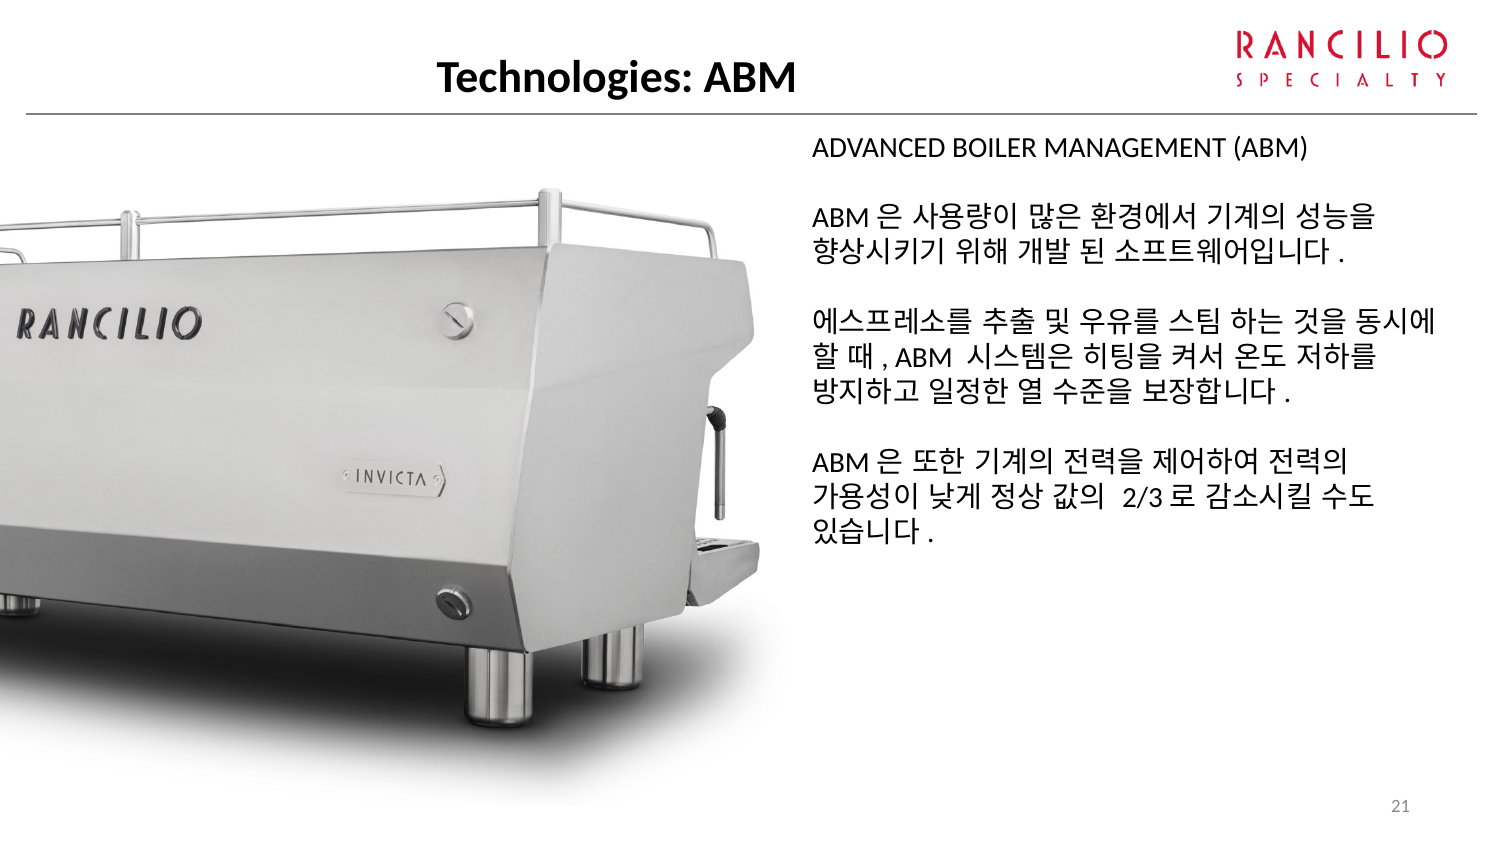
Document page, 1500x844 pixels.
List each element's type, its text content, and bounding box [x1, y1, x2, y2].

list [1209, 1, 1475, 114]
title Technologies: ABM [43, 40, 1191, 107]
text_box ADVANCED BOILER MANAGEMENT (ABM) ABM은 사용량이 많은 환경에서 기계의 성능을 향상시키기 위해 개발 된 소프트웨어입니다. 에스프레소를 추출 및 우유를 스팀 하는 것을 동시에 할 때, ABM 시스템은 히팅을 켜서 온도 저하를 방지하고 일정한 열 수준을 보장합니다. ABM은 또한 기계의 전력을 제어하여 전력의 가용성이 낮게 정상 값의 2/3로 감소시킬 수도 있습니다. [797, 123, 1475, 556]
slide_number 21 [1074, 782, 1425, 827]
picture [0, 128, 806, 805]
